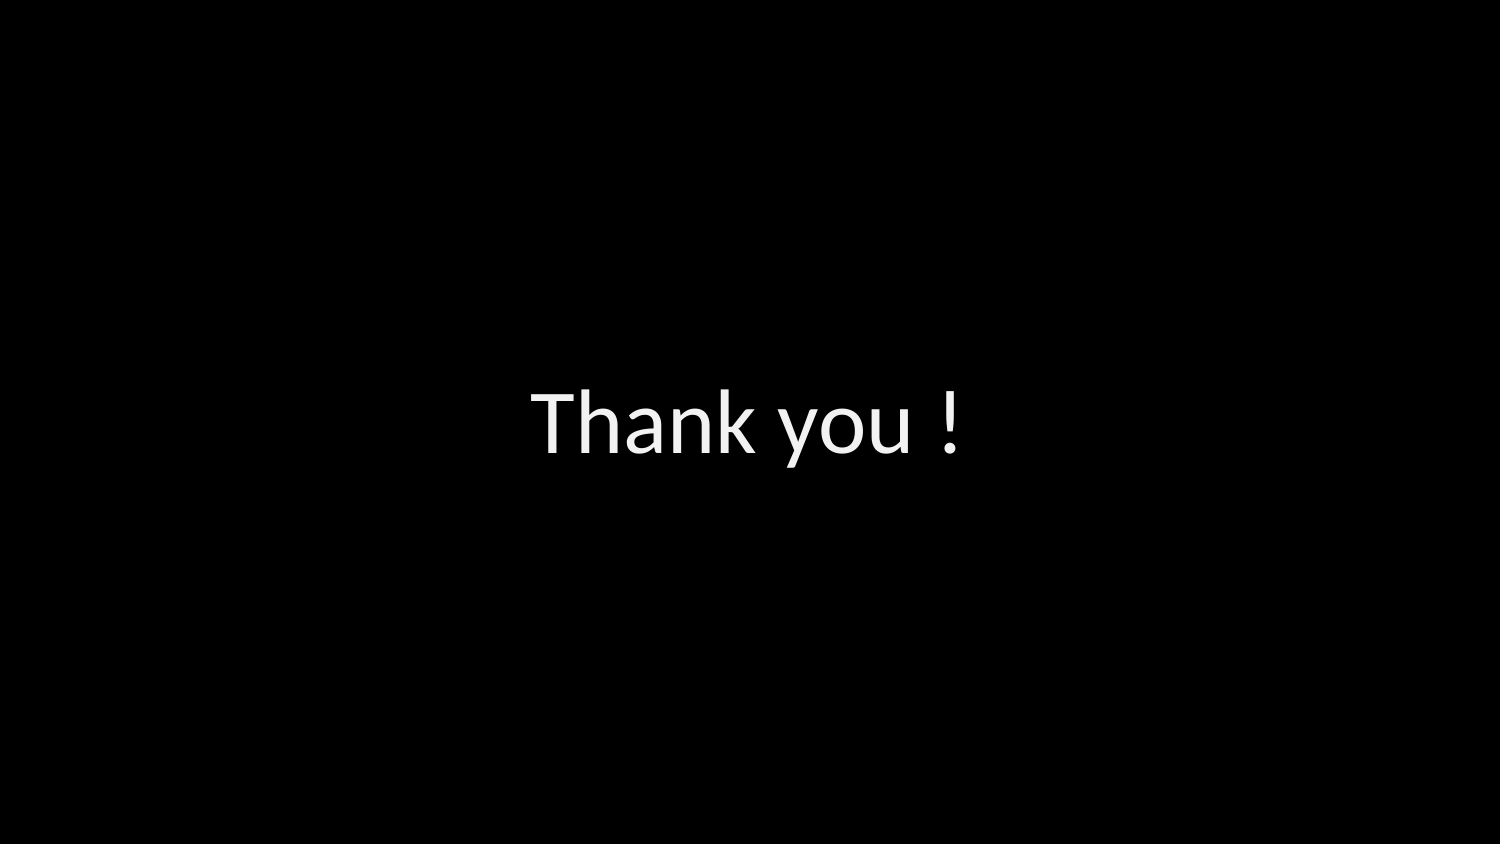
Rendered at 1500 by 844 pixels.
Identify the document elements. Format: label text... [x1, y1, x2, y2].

text_box Thank you ! [515, 354, 982, 480]
